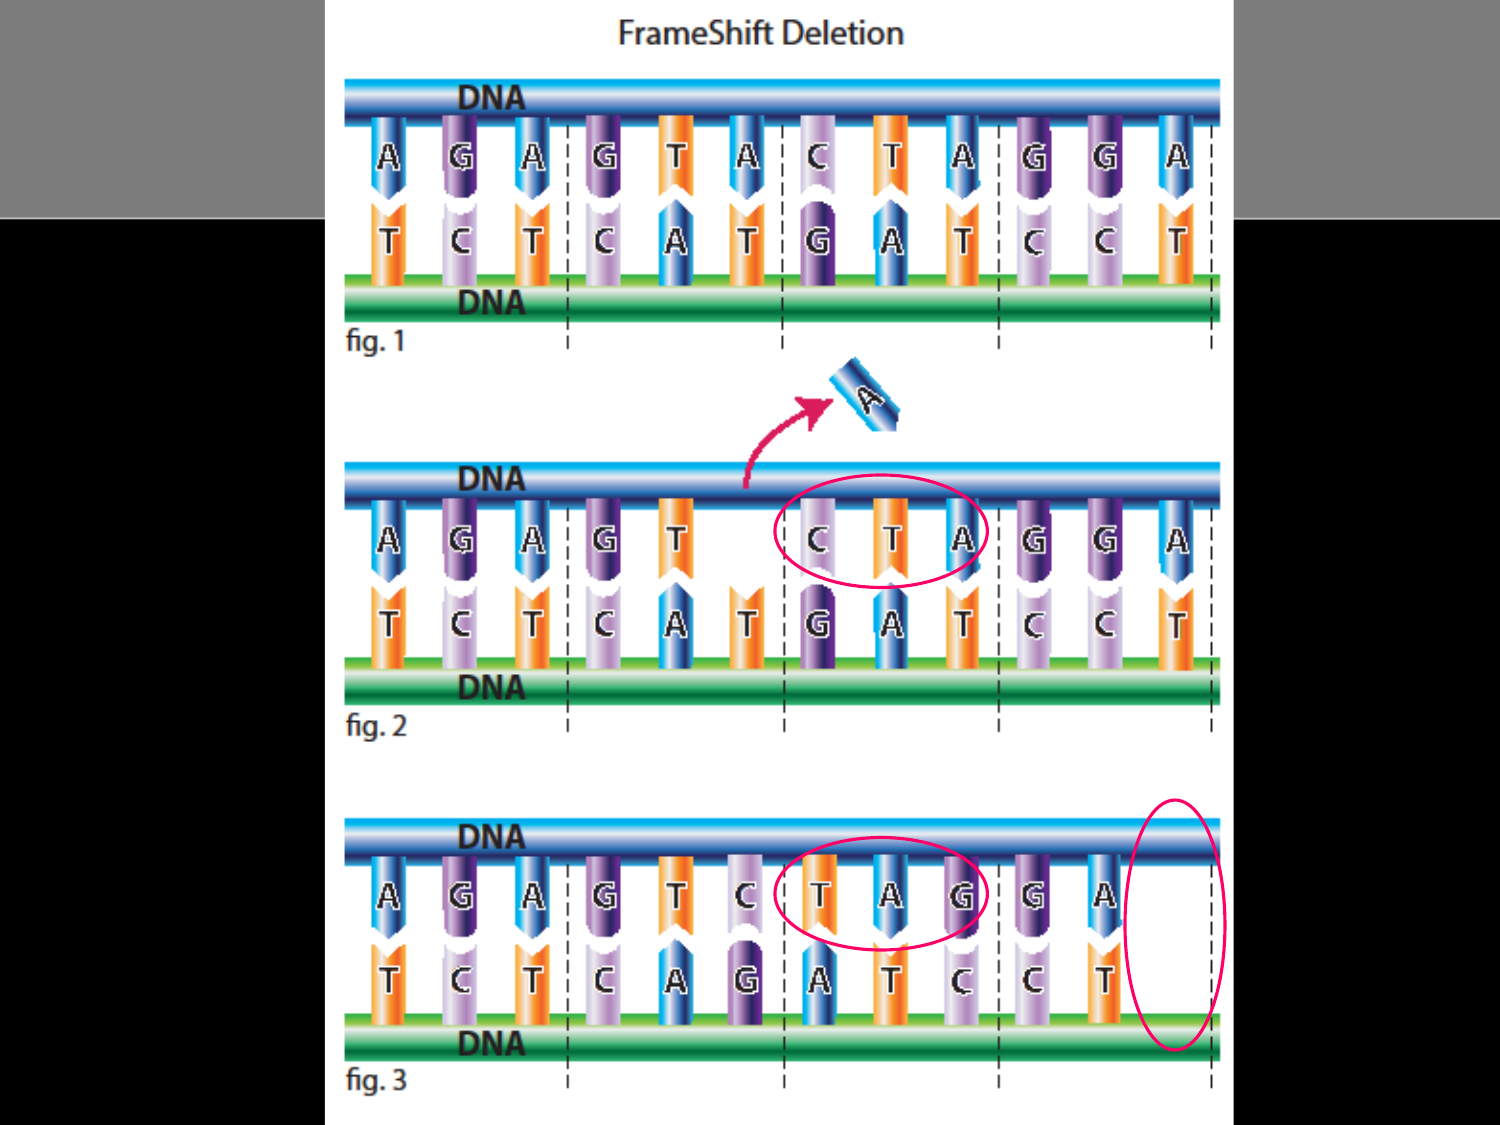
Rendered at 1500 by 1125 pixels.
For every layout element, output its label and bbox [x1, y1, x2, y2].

text_box [324, 0, 1234, 1125]
